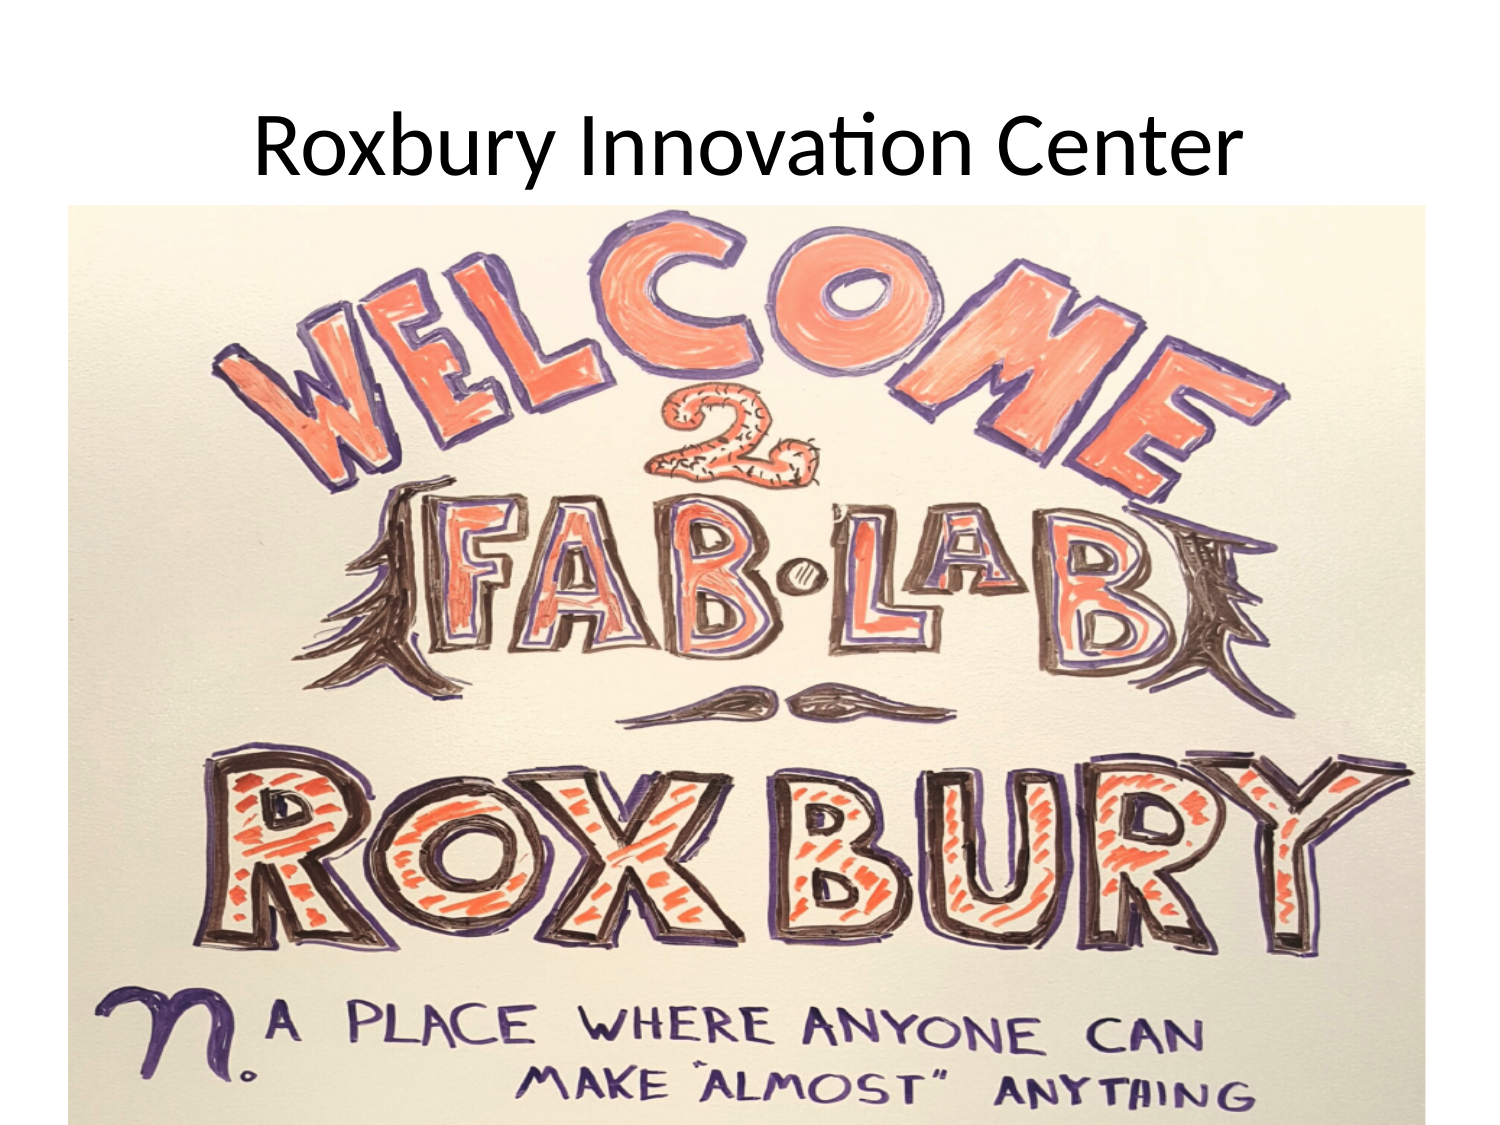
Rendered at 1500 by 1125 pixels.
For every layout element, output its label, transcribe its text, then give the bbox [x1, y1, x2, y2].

picture [68, 205, 1430, 1125]
title Roxbury Innovation Center [75, 45, 1425, 204]
